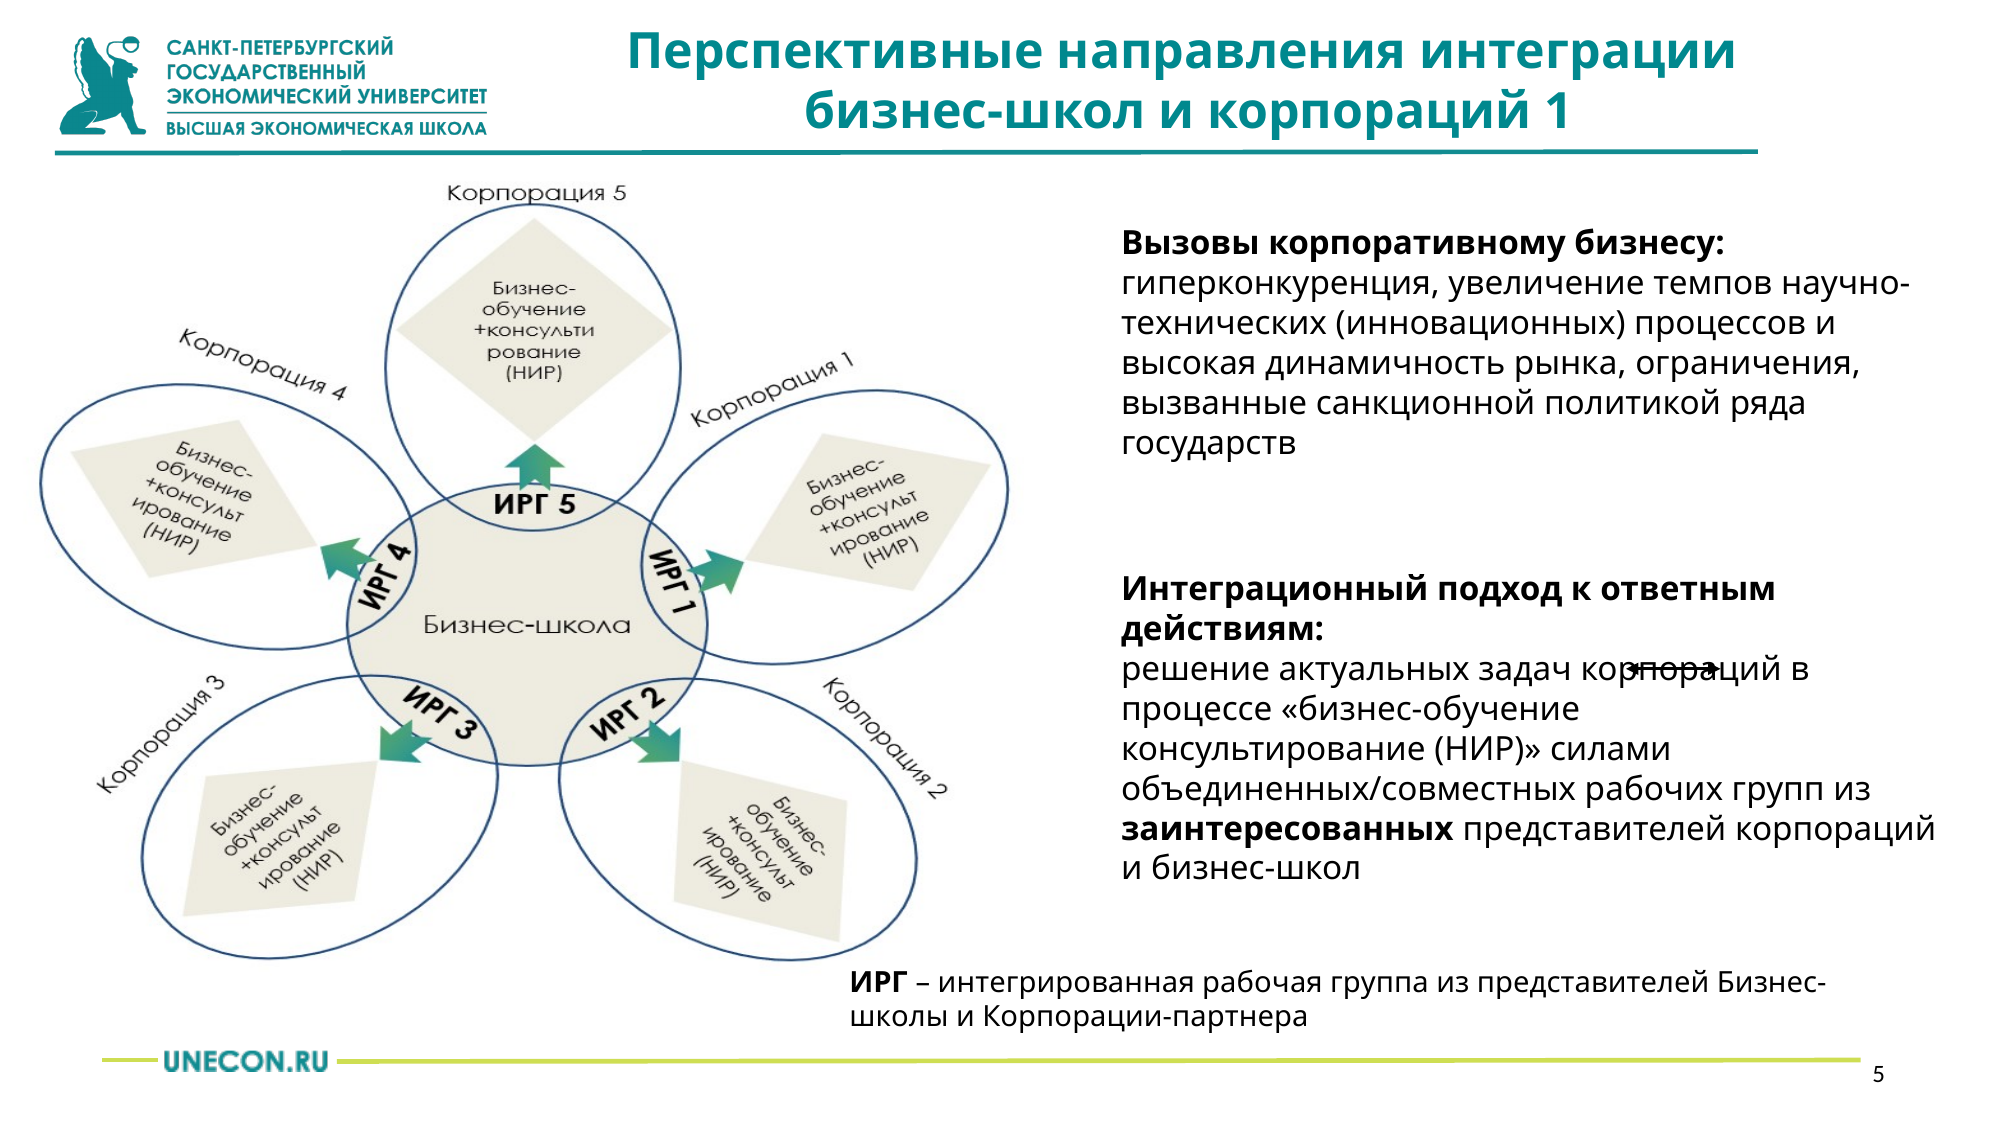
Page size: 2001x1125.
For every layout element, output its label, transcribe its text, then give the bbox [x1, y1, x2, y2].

text_box Интеграционный подход к ответным действиям: решение актуальных задач корпораций в процессе «бизнес-обучение консультирование (НИР)» силами объединенных/совместных рабочих групп из заинтересованных представителей корпораций и бизнес-школ [1106, 559, 1970, 894]
picture [156, 1049, 336, 1072]
text_box [1628, 670, 1718, 678]
slide_number 5 [1433, 1042, 1900, 1103]
text_box Перспективные направления интеграции бизнес-школ и корпораций 1 [373, 19, 2000, 138]
picture [19, 0, 1024, 977]
text_box Вызовы корпоративному бизнесу: гиперконкуренция, увеличение темпов научно-технических (инновационных) процессов и высокая динамичность рынка, ограничения, вызванные санкционной политикой ряда государств [1106, 214, 1970, 469]
text_box [834, 955, 1029, 988]
text_box ИРГ – интегрированная рабочая группа из представителей Бизнес-школы и Корпорации-партнера [834, 955, 1885, 1041]
